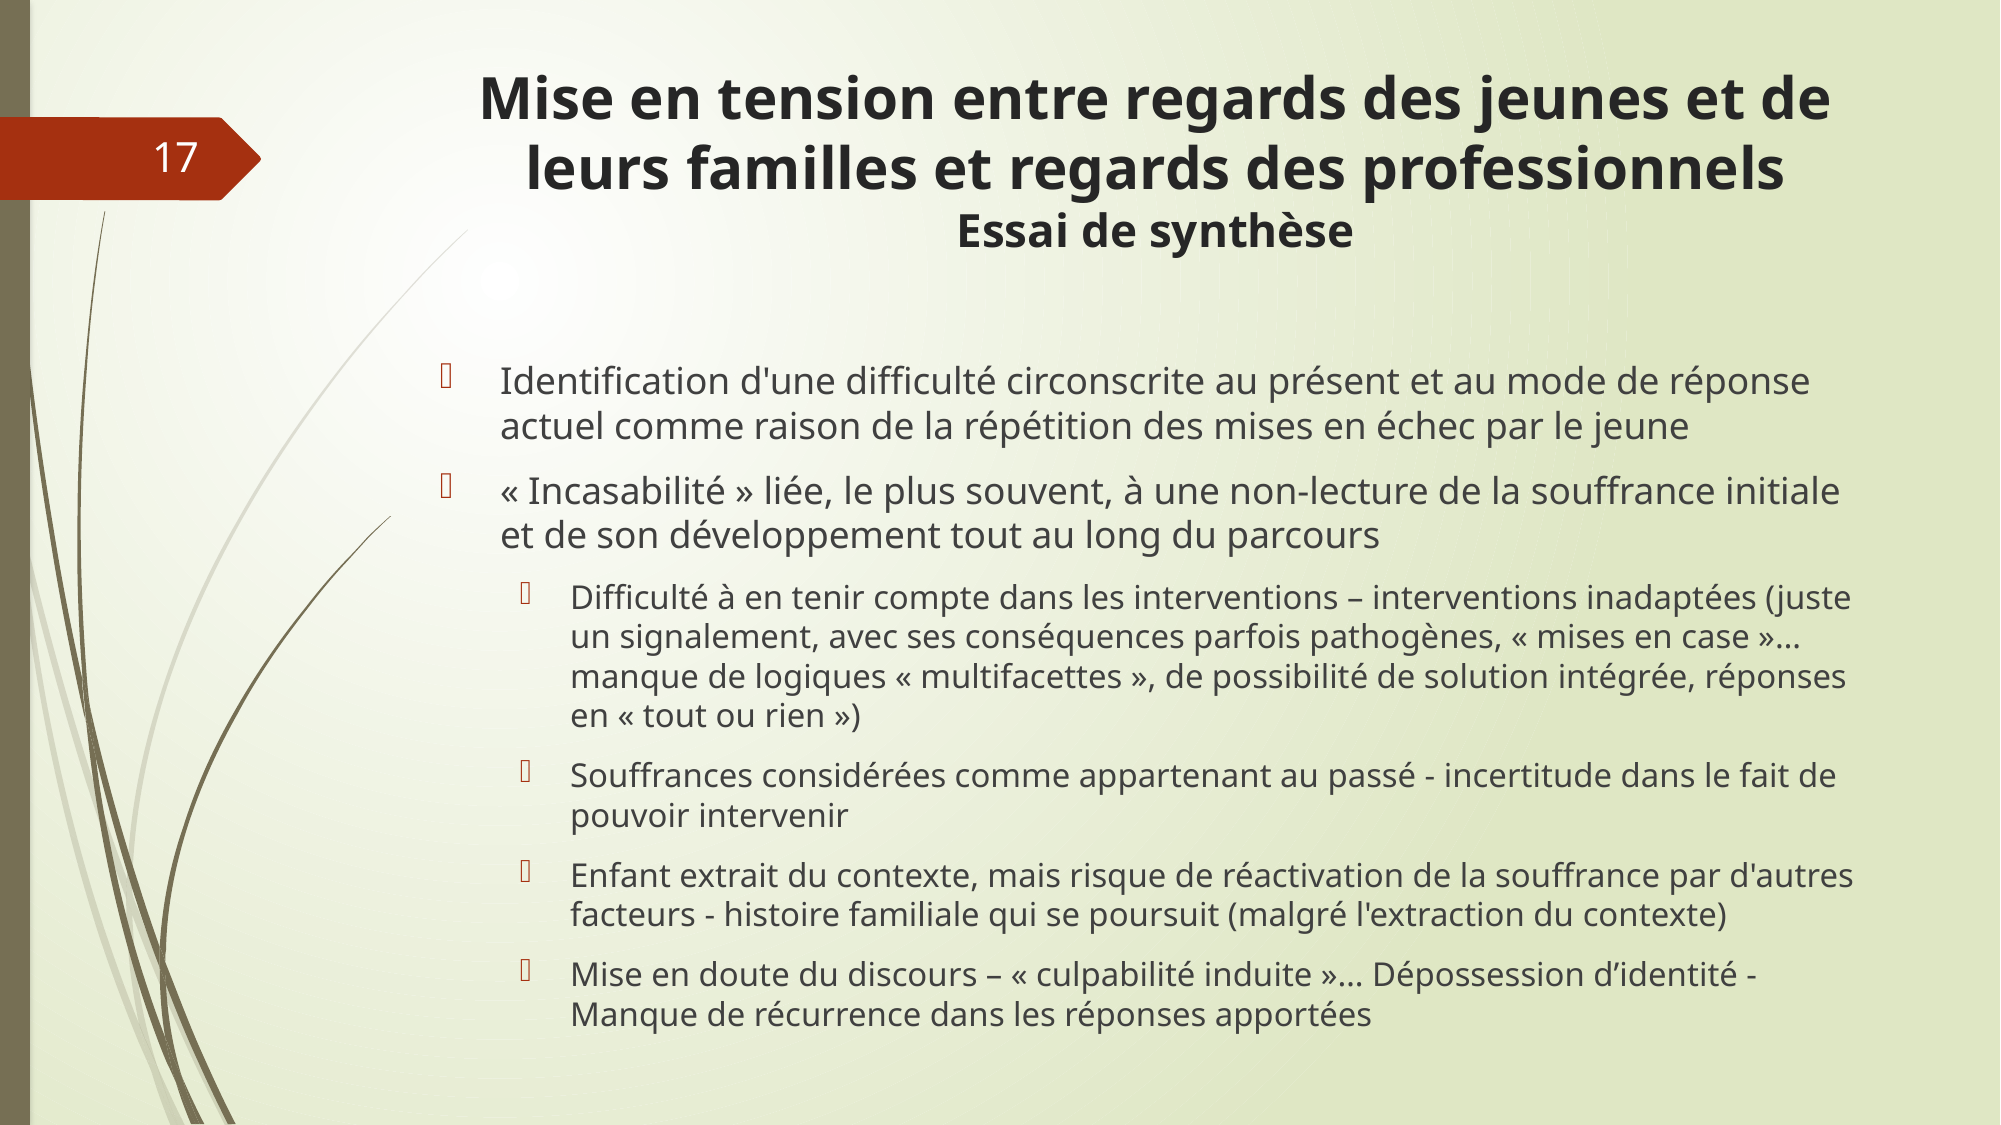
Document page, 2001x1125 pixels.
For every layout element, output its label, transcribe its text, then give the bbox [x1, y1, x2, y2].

title Mise en tension entre regards des jeunes et de leurs familles et regards des professionnels Essai de synthèse [424, 54, 1887, 265]
list Identification d'une difficulté circonscrite au présent et au mode de réponse actuel comme raison de la répétition des mises en échec par le jeune « Incasabilité » liée, le plus souvent, à une non-lecture de la souffrance initiale et de son développement tout au long du parcours Difficulté à en tenir compte dans les interventions – interventions inadaptées (juste un signalement, avec ses conséquences parfois pathogènes, « mises en case »… manque de logiques « multifacettes », de possibilité de solution intégrée, réponses en « tout ou rien ») Souffrances considérées comme appartenant au passé - incertitude dans le fait de pouvoir intervenir Enfant extrait du contexte, mais risque de réactivation de la souffrance par d'autres facteurs - histoire familiale qui se poursuit (malgré l'extraction du contexte) Mise en doute du discours – « culpabilité induite »… Dépossession d’identité - Manque de récurrence dans les réponses apportées [424, 350, 1888, 1045]
slide_number 17 [87, 129, 216, 190]
